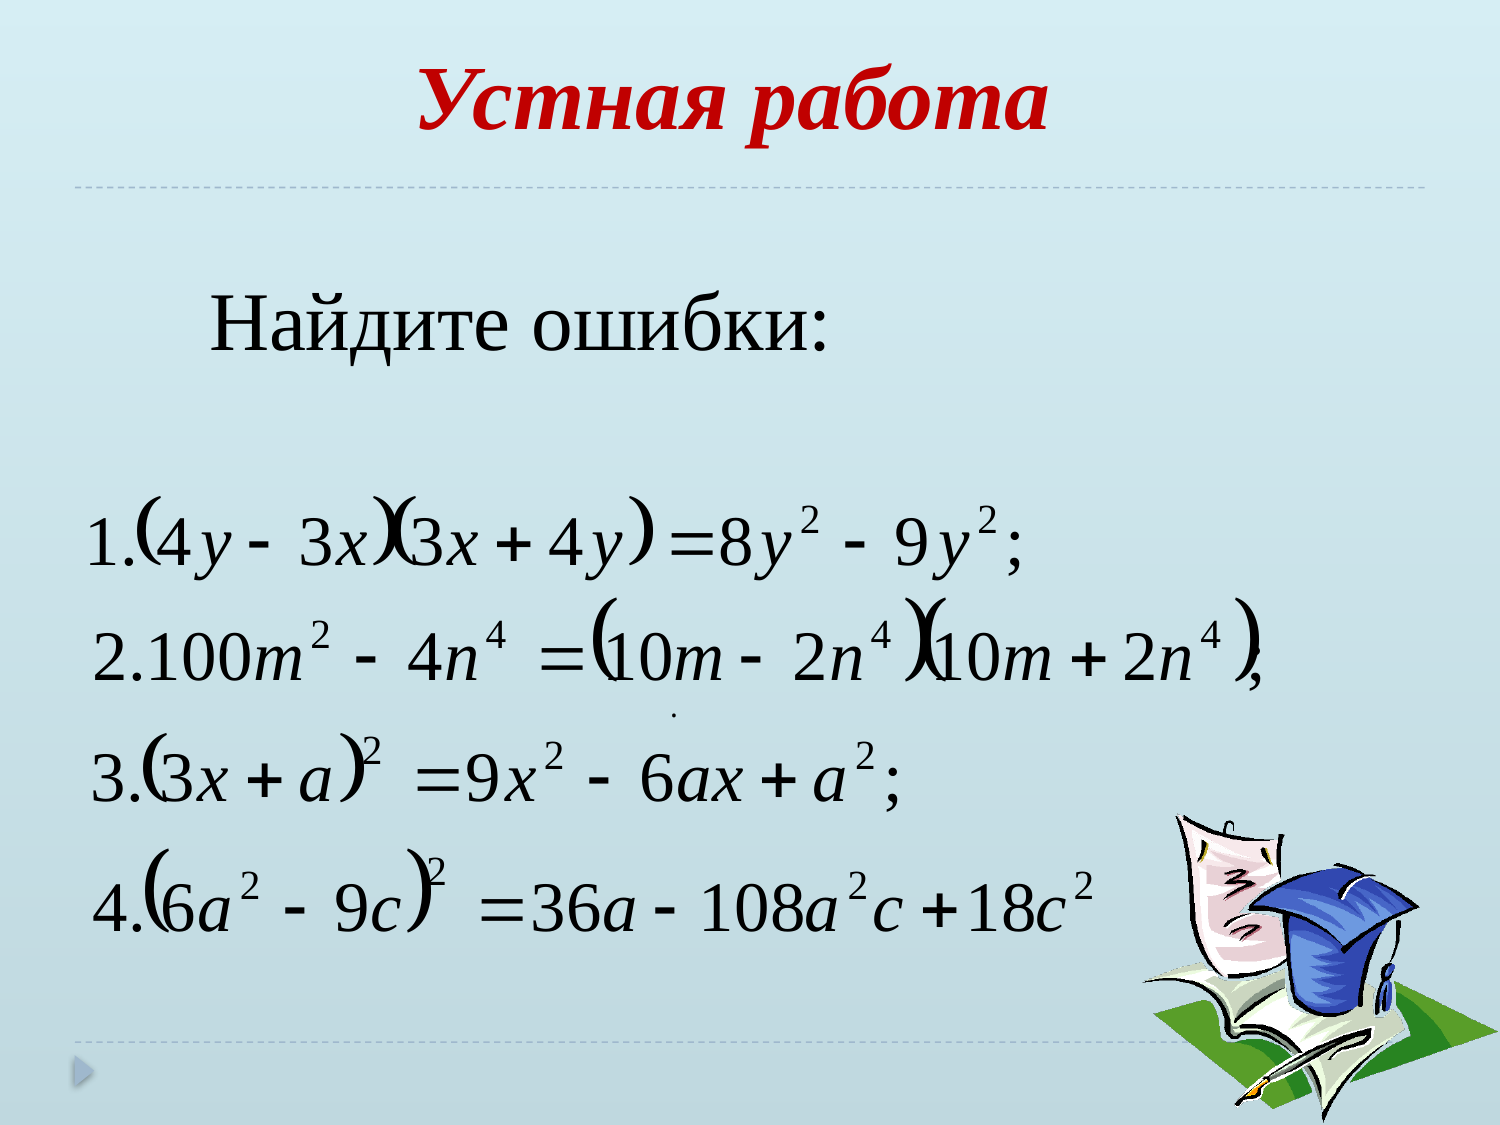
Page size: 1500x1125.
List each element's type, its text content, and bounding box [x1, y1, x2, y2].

picture [1139, 808, 1500, 1125]
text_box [81, 486, 1276, 962]
text_box Устная работа [398, 30, 1067, 156]
text_box Найдите ошибки: [173, 259, 870, 375]
